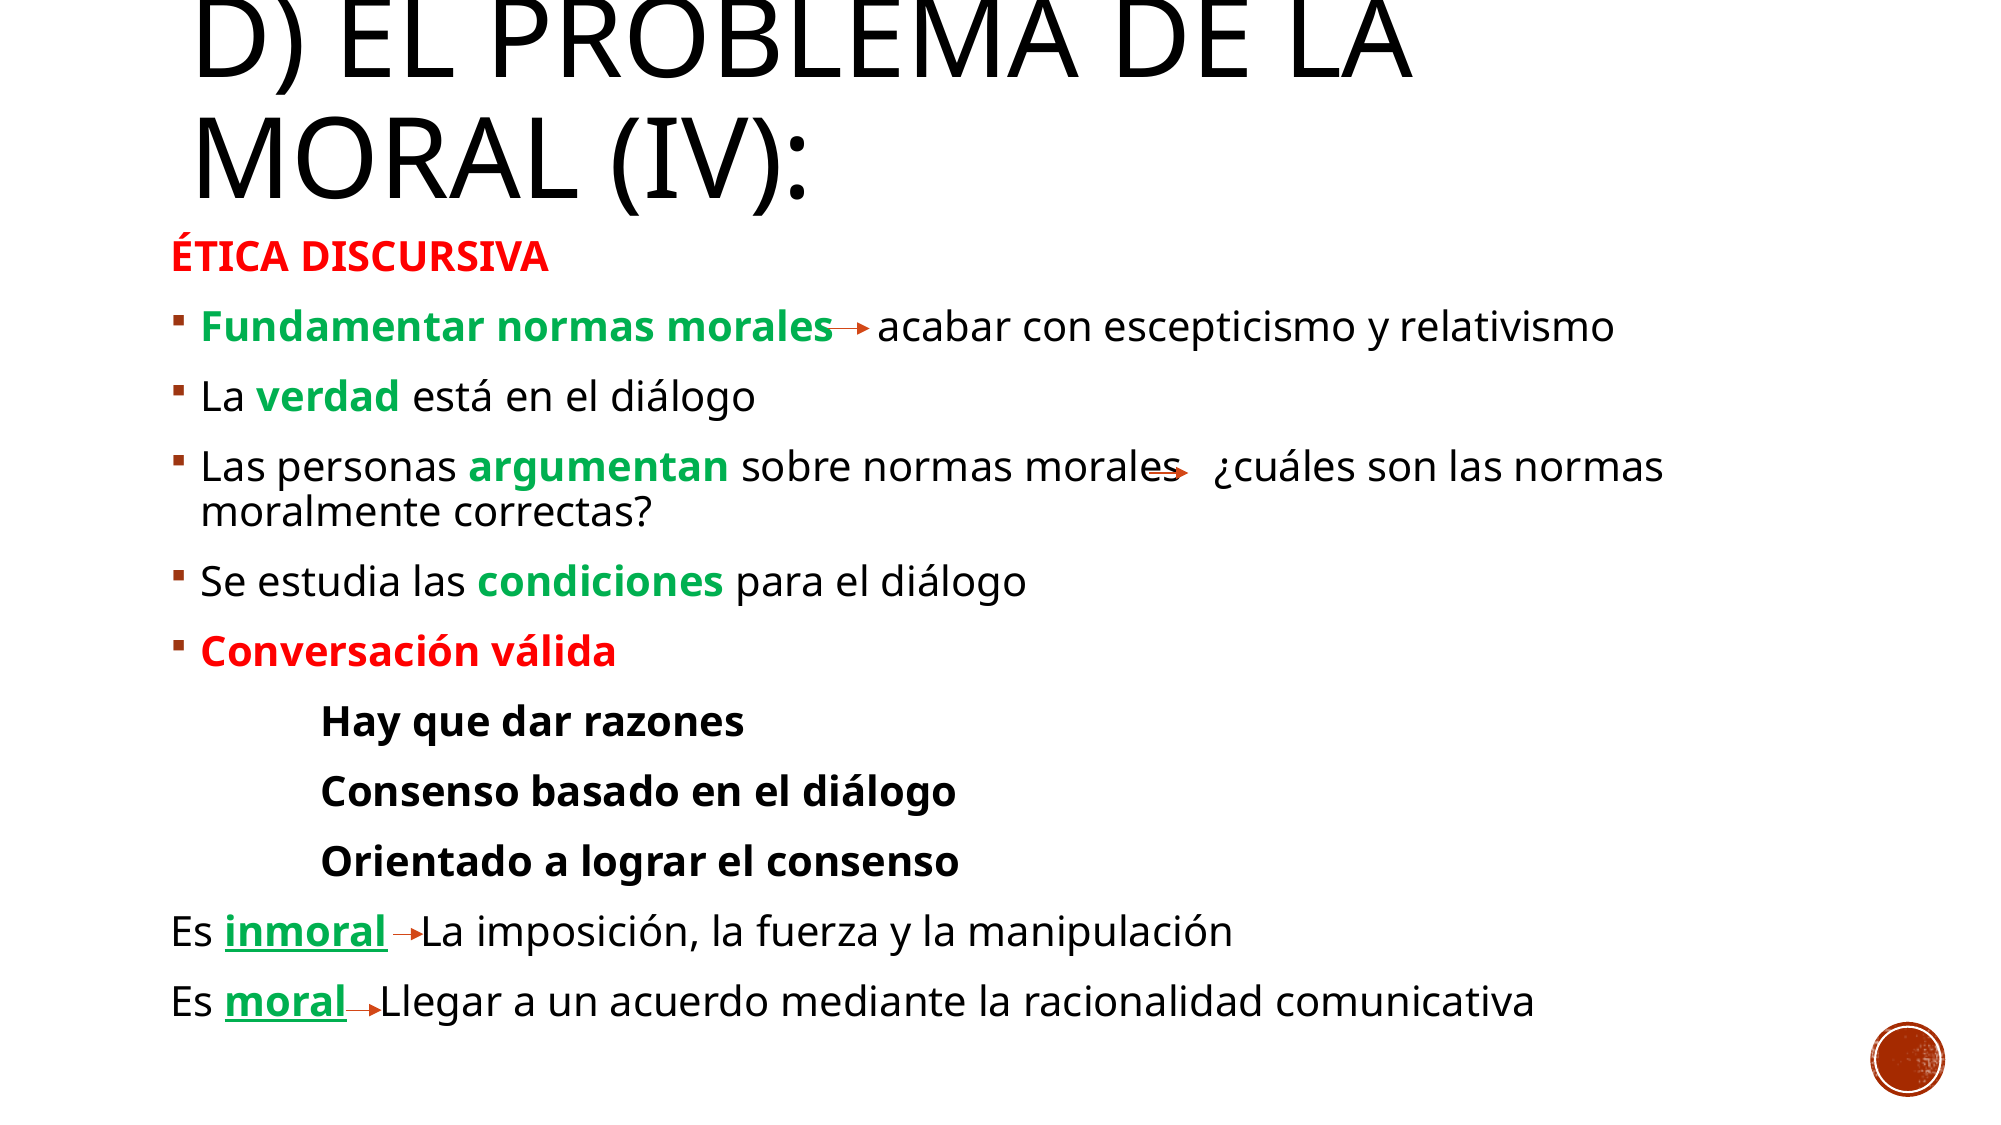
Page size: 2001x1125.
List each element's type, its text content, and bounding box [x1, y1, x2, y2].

list ÉTICA DISCURSIVA Fundamentar normas morales acabar con escepticismo y relativismo La verdad está en el diálogo Las personas argumentan sobre normas morales ¿cuáles son las normas moralmente correctas? Se estudia las condiciones para el diálogo Conversación válida Hay que dar razones Consenso basado en el diálogo Orientado a lograr el consenso Es inmoral La imposición, la fuerza y la manipulación Es moral Llegar a un acuerdo mediante la racionalidad comunicativa [155, 227, 1854, 1102]
title D) El problema de la moral (Iv): [174, 0, 1825, 204]
